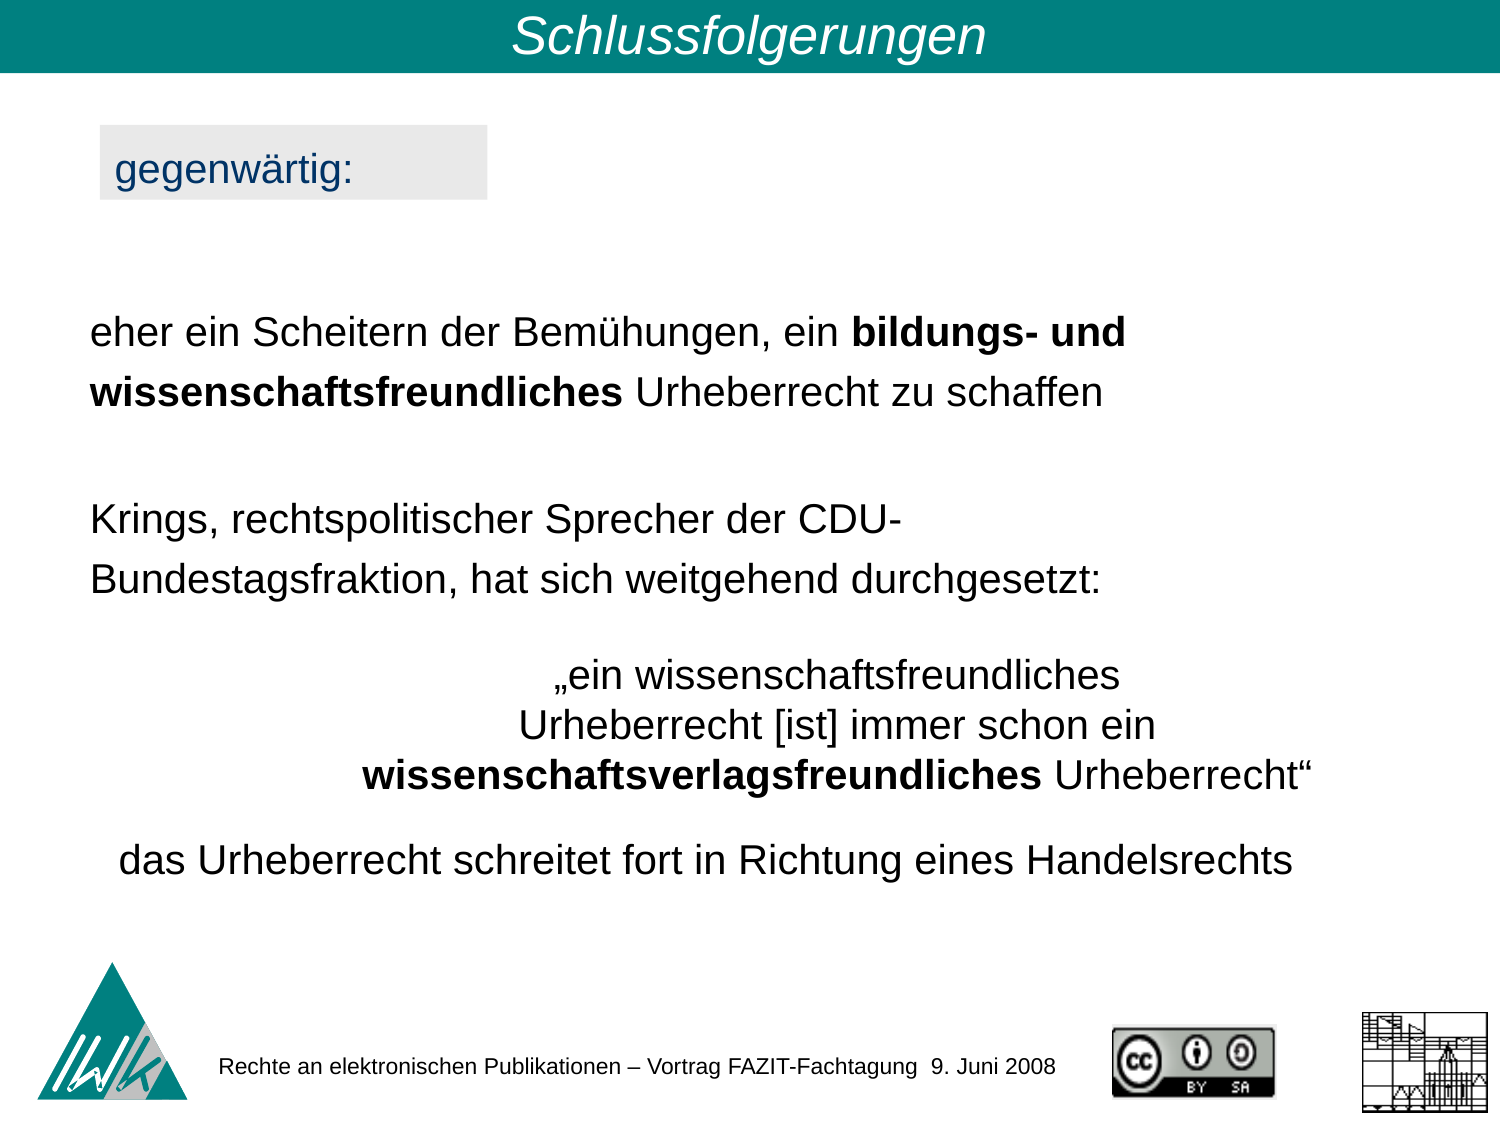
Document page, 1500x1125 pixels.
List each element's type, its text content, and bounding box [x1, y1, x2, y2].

text_box Schlussfolgerungen [0, 0, 1500, 74]
text_box eher ein Scheitern der Bemühungen, ein bildungs- und wissenschaftsfreundliches Urheberrecht zu schaffen [75, 287, 1238, 423]
text_box das Urheberrecht schreitet fort in Richtung eines Handelsrechts [99, 825, 1313, 890]
text_box gegenwärtig: [99, 124, 488, 200]
picture [1112, 1024, 1277, 1100]
picture [1362, 1012, 1488, 1113]
text_box „ein wissenschaftsfreundliches Urheberrecht [ist] immer schon ein wissenschaftsverlagsfreundliches Urheberrecht“ [324, 640, 1350, 806]
text_box Krings, rechtspolitischer Sprecher der CDU-Bundestagsfraktion, hat sich weitgehend durchgesetzt: [74, 474, 1200, 610]
